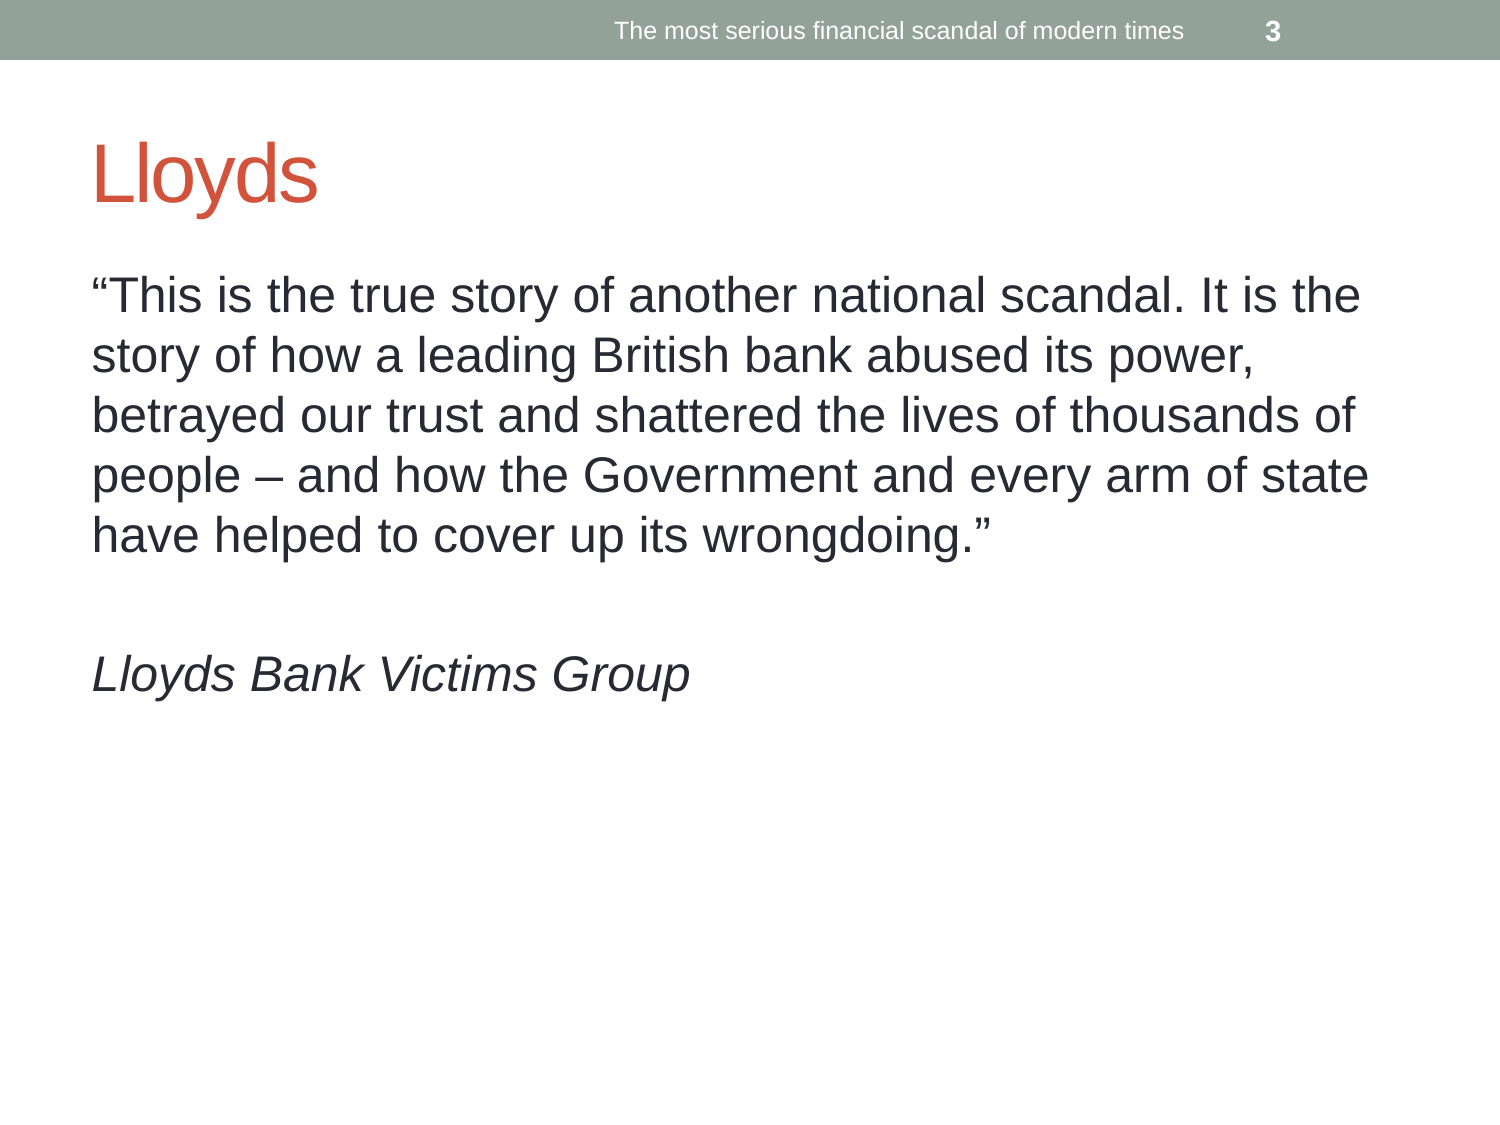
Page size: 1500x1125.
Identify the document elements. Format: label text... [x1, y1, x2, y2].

list “This is the true story of another national scandal. It is the story of how a leading British bank abused its power, betrayed our trust and shattered the lives of thousands of people – and how the Government and every arm of state have helped to cover up its wrongdoing.” Lloyds Bank Victims Group [76, 184, 1427, 927]
title Lloyds [75, 87, 1425, 250]
slide_number 3 [1250, 3, 1425, 57]
footer The most serious financial scandal of modern times [562, 3, 1238, 57]
